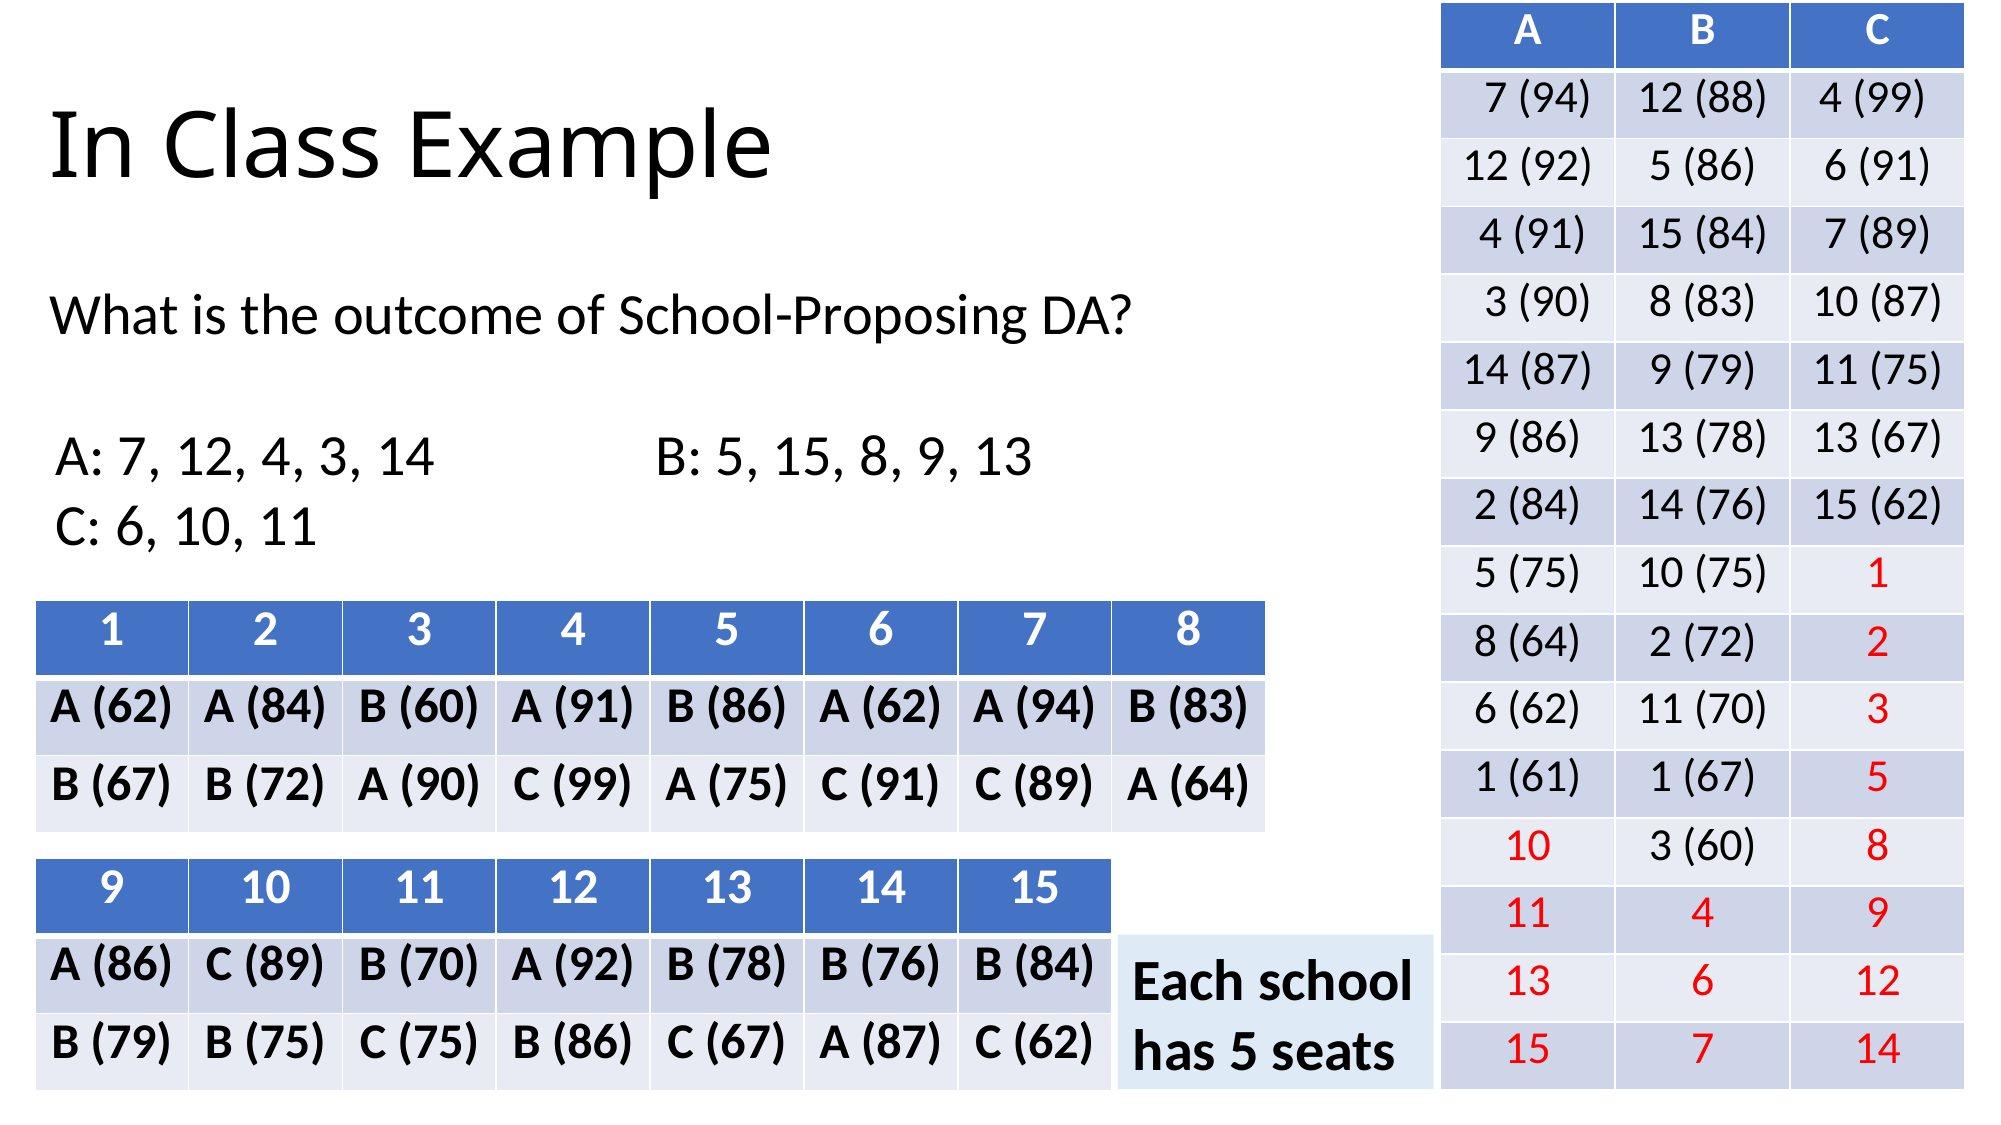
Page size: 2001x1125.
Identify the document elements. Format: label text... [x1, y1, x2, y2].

table_cell A (75) [651, 756, 803, 832]
table_cell A (62) [805, 681, 957, 755]
table_cell 12 (92) [1441, 139, 1614, 206]
table_header 11 [343, 859, 495, 933]
table_cell 9 (86) [1441, 411, 1614, 477]
table_cell 6 [1616, 955, 1789, 1021]
table_cell 9 [1791, 887, 1964, 953]
table_header 3 [343, 601, 495, 675]
table_cell 15 (62) [1791, 479, 1964, 545]
table_cell 15 (84) [1616, 207, 1789, 273]
table_cell 13 (78) [1616, 411, 1789, 477]
table_cell 6 (62) [1441, 683, 1614, 749]
table_cell 1 [1791, 547, 1964, 613]
table_header 13 [651, 859, 803, 933]
table_header 7 [959, 601, 1111, 675]
table_cell 8 [1791, 819, 1964, 885]
table_cell 10 (75) [1616, 547, 1789, 613]
table_cell C (89) [189, 939, 342, 1013]
table_cell B (70) [343, 939, 495, 1013]
table_header 2 [189, 601, 342, 675]
table_cell A (84) [189, 681, 342, 755]
table_header 6 [805, 601, 957, 675]
table_cell 4 (99) [1791, 73, 1964, 138]
table_cell 7 (94) [1441, 73, 1614, 138]
text_box What is the outcome of School-Proposing DA? [34, 268, 1176, 354]
table_cell 15 [1441, 1023, 1614, 1089]
table_cell 14 (87) [1441, 343, 1614, 409]
table_header A [1441, 3, 1614, 68]
table_cell 2 [1791, 615, 1964, 681]
table_cell A (90) [343, 756, 495, 832]
table_cell 12 (88) [1616, 73, 1789, 138]
table_cell C (91) [805, 756, 957, 832]
table_cell 6 (91) [1791, 139, 1964, 206]
table_cell C (62) [959, 1014, 1111, 1090]
text_box Each school has 5 seats [1117, 934, 1434, 1090]
table_cell 2 (72) [1616, 615, 1789, 681]
table_cell 5 [1791, 751, 1964, 817]
title In Class Example [34, 38, 1439, 257]
table_cell A (87) [805, 1014, 957, 1090]
table_cell 4 [1616, 887, 1789, 953]
table_cell 8 (64) [1441, 615, 1614, 681]
table_cell 13 (67) [1791, 411, 1964, 477]
table_cell 4 (91) [1441, 207, 1614, 273]
table_cell 3 [1791, 683, 1964, 749]
table_cell 11 (75) [1791, 343, 1964, 409]
table_cell B (86) [651, 681, 803, 755]
table_cell 14 [1791, 1023, 1964, 1089]
table_header 12 [497, 859, 649, 933]
table_cell A (62) [36, 681, 188, 755]
table_cell 7 (89) [1791, 207, 1964, 273]
table_cell A (92) [497, 939, 649, 1013]
table_cell 10 (87) [1791, 275, 1964, 341]
table_cell B (67) [36, 756, 188, 832]
table_header 15 [959, 859, 1111, 933]
table_cell A (91) [497, 681, 649, 755]
table_cell B (72) [189, 756, 342, 832]
table_cell 7 [1616, 1023, 1789, 1089]
table_cell 12 [1791, 955, 1964, 1021]
table_cell 5 (86) [1616, 139, 1789, 206]
table_cell 10 [1441, 819, 1614, 885]
table_cell 3 (60) [1616, 819, 1789, 885]
table_header 8 [1112, 601, 1265, 675]
table_cell 5 (75) [1441, 547, 1614, 613]
table_cell 14 (76) [1616, 479, 1789, 545]
table_cell C (67) [651, 1014, 803, 1090]
table_cell A (94) [959, 681, 1111, 755]
table_cell B (75) [189, 1014, 342, 1090]
table_cell B (78) [651, 939, 803, 1013]
table_cell 1 (67) [1616, 751, 1789, 817]
table_cell 1 (61) [1441, 751, 1614, 817]
table_cell 8 (83) [1616, 275, 1789, 341]
table_cell C (89) [959, 756, 1111, 832]
table_cell B (86) [497, 1014, 649, 1090]
table_cell B (83) [1112, 681, 1265, 755]
table_cell 2 (84) [1441, 479, 1614, 545]
table_cell A (64) [1112, 756, 1265, 832]
table_cell B (76) [805, 939, 957, 1013]
table_header B [1616, 3, 1789, 68]
table_header 4 [497, 601, 649, 675]
table_header 14 [805, 859, 957, 933]
table_cell C (75) [343, 1014, 495, 1090]
table_cell 13 [1441, 955, 1614, 1021]
table_cell C (99) [497, 756, 649, 832]
table_cell 3 (90) [1441, 275, 1614, 341]
table_header 10 [189, 859, 342, 933]
table_cell 11 [1441, 887, 1614, 953]
table_header 5 [651, 601, 803, 675]
table_cell B (84) [959, 939, 1111, 1013]
table_cell B (60) [343, 681, 495, 755]
table_cell A (86) [36, 939, 188, 1013]
table_cell 11 (70) [1616, 683, 1789, 749]
table_header C [1791, 3, 1964, 68]
table_header 9 [36, 859, 188, 933]
table_cell 9 (79) [1616, 343, 1789, 409]
table_cell B (79) [36, 1014, 188, 1090]
table_header 1 [36, 601, 188, 675]
